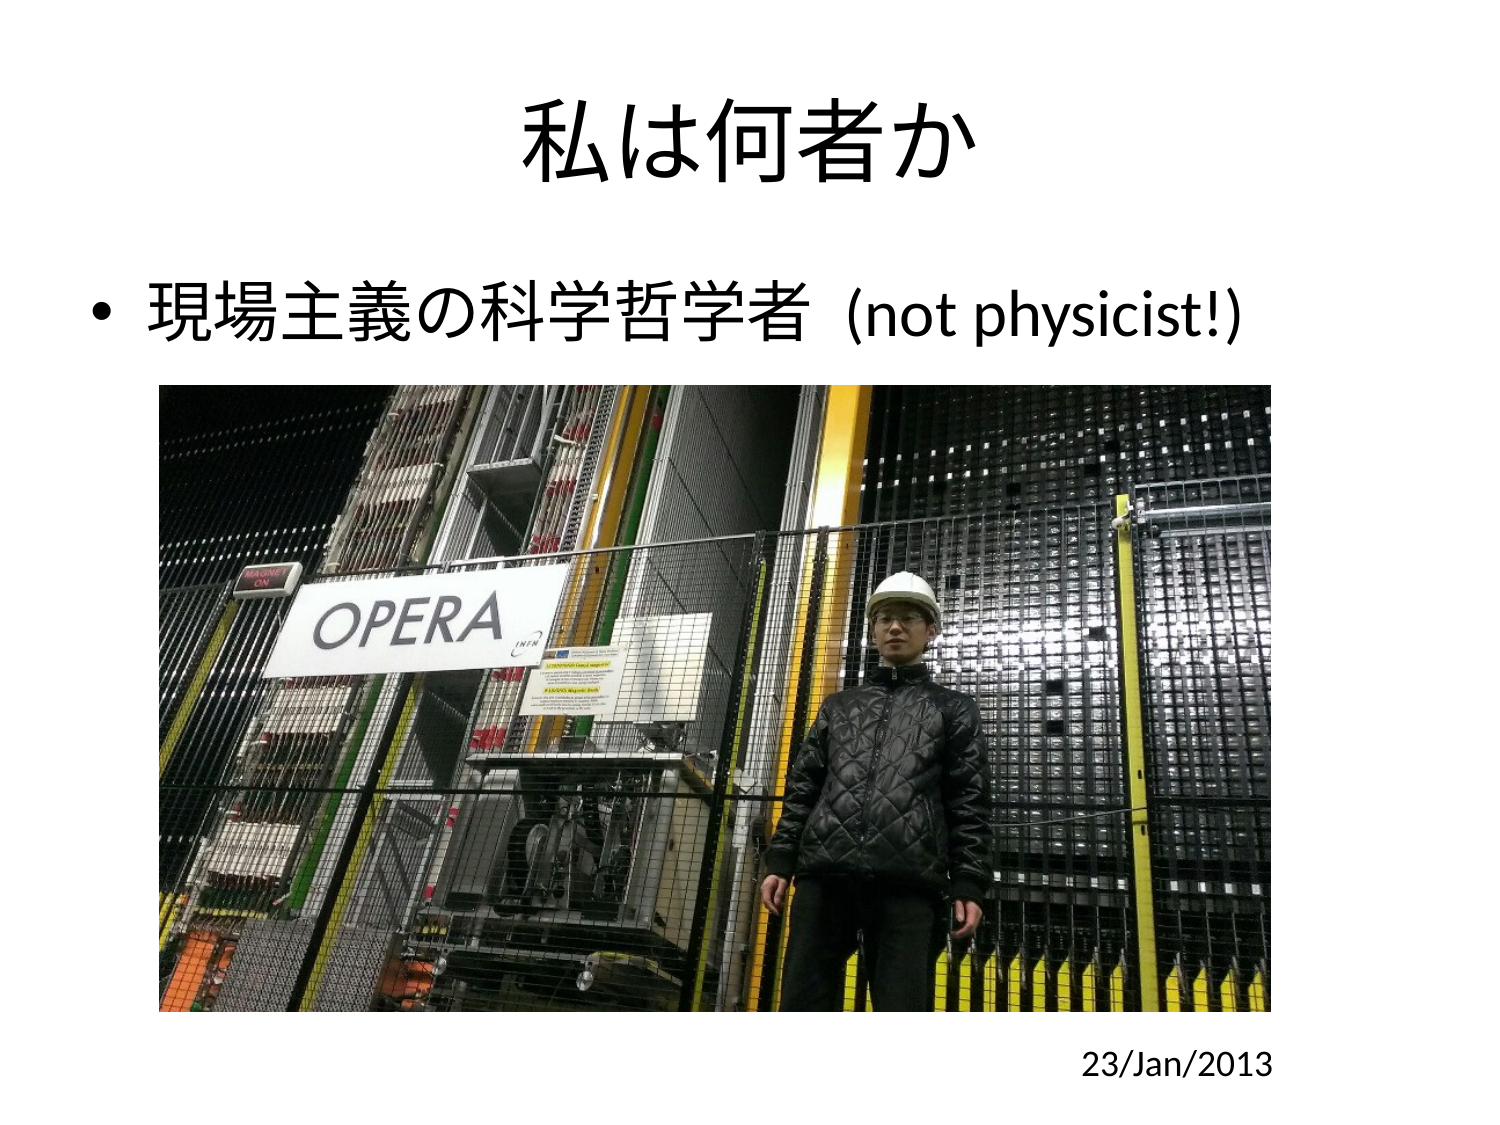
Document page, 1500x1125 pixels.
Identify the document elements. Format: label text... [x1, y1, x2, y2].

picture [159, 385, 1271, 1012]
text_box 23/Jan/2013 [1066, 1031, 1348, 1091]
list 現場主義の科学哲学者 (not physicist!) [75, 262, 1425, 1005]
title 私は何者か [75, 45, 1425, 233]
